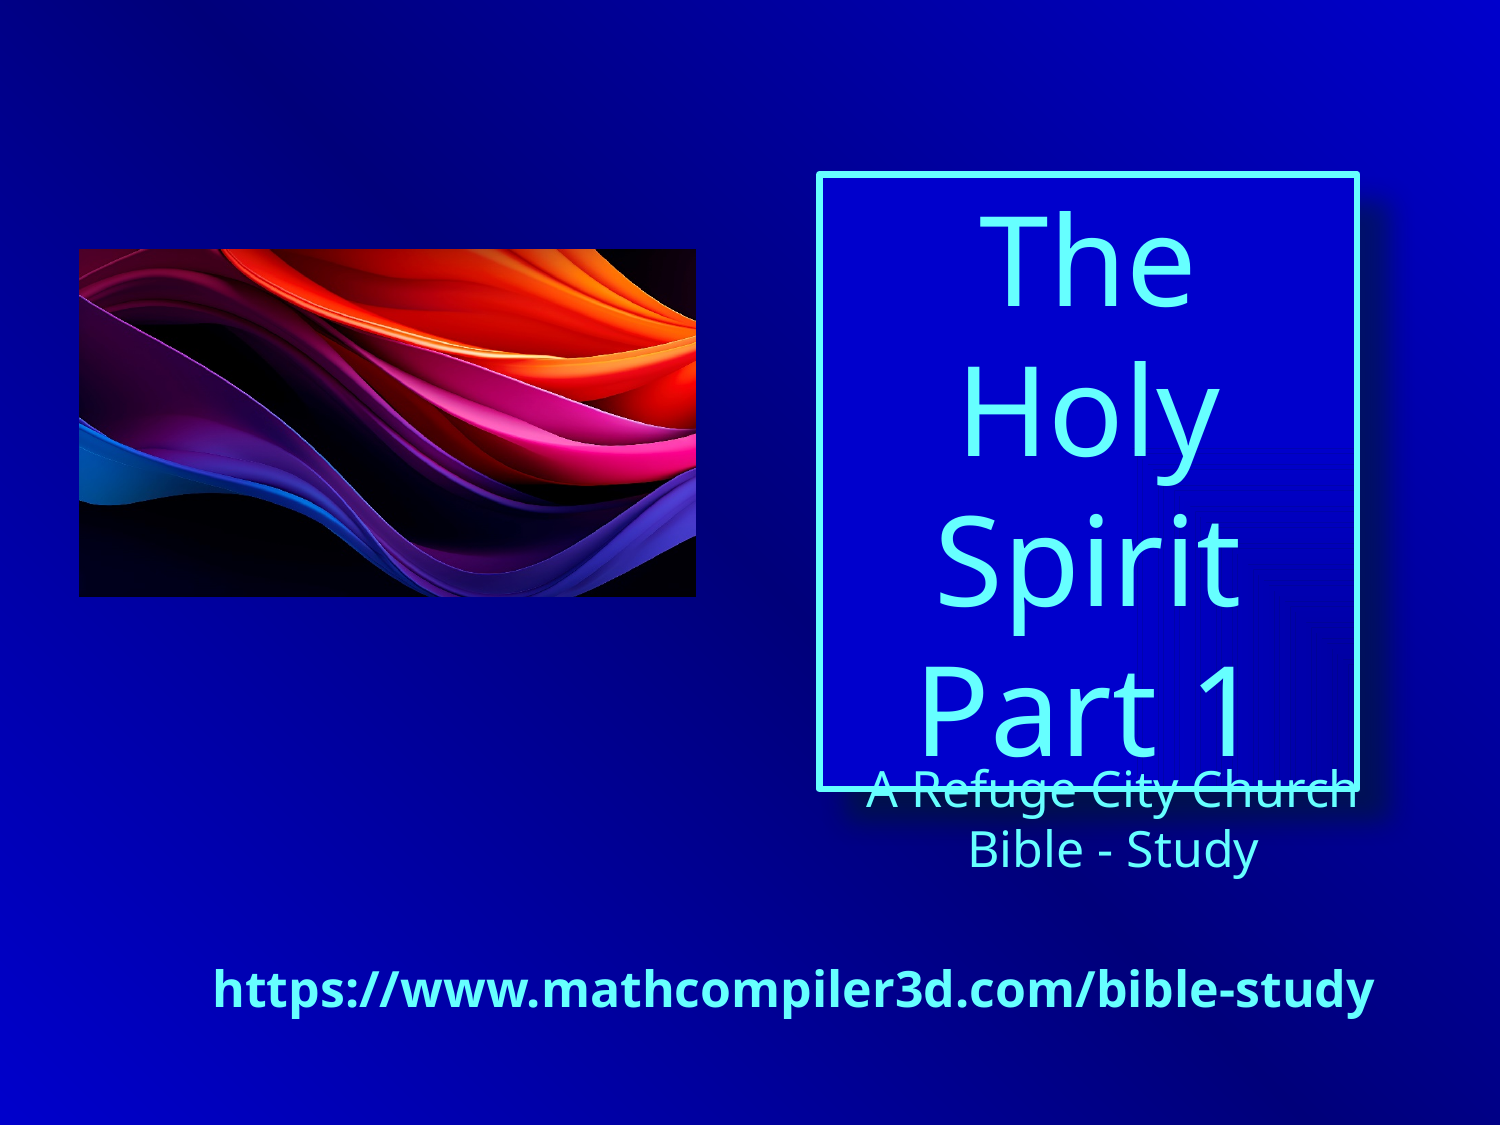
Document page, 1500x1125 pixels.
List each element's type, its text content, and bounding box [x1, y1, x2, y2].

picture [78, 249, 696, 598]
text_box The Holy Spirit Part 1 [819, 174, 1358, 749]
text_box https://www.mathcompiler3d.com/bible-study [112, 950, 1475, 1026]
text_box A Refuge City Church Bible - Study [807, 749, 1420, 885]
